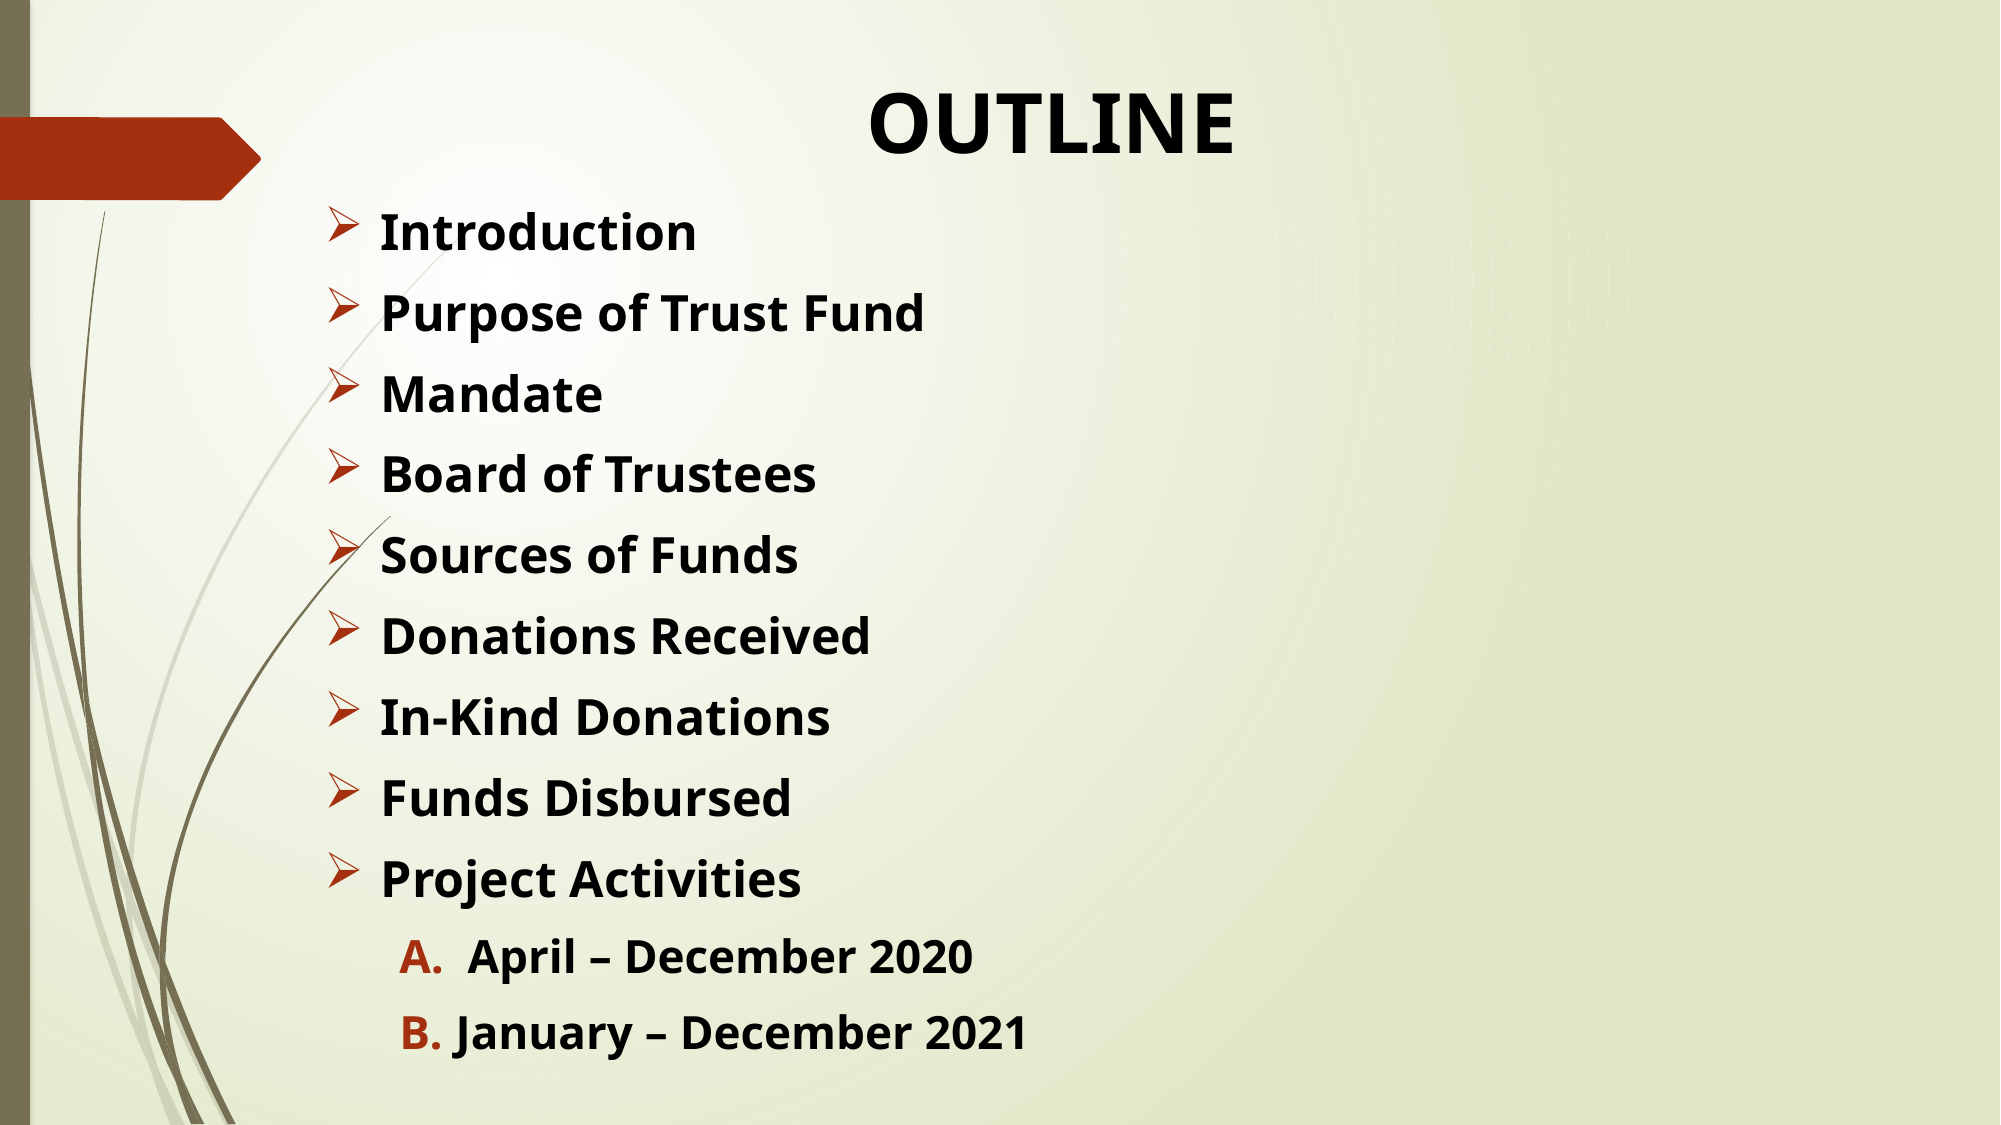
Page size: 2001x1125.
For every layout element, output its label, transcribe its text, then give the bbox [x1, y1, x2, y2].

list Introduction Purpose of Trust Fund Mandate Board of Trustees Sources of Funds Donations Received In-Kind Donations Funds Disbursed Project Activities April – December 2020 January – December 2021 [309, 192, 1772, 813]
title OUTLINE [331, 62, 1794, 193]
